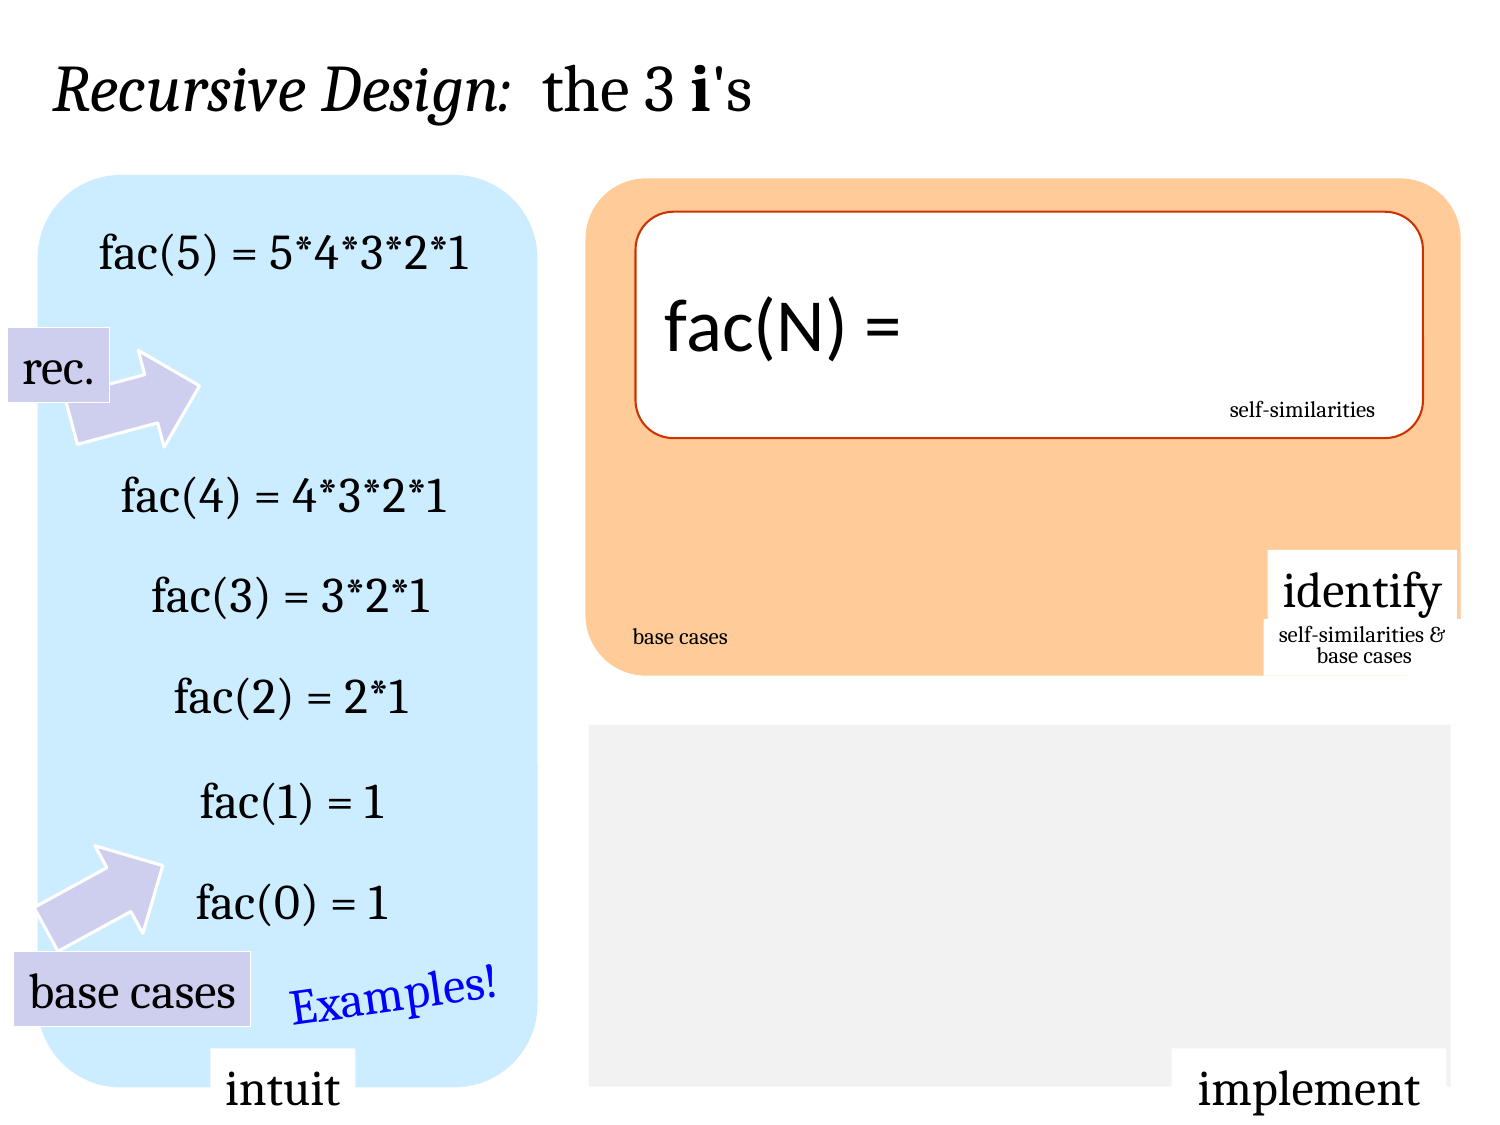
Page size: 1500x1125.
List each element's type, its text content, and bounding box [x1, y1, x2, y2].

text_box fac(4) = 4*3*2*1 [105, 455, 461, 531]
text_box fac(5) = 5*4*3*2*1 [83, 211, 483, 287]
text_box rec. [7, 327, 110, 403]
text_box base cases [13, 951, 251, 1027]
text_box fac(3) = 3*2*1 [136, 555, 444, 631]
text_box [585, 178, 1461, 676]
text_box self-similarities & base cases [1263, 619, 1465, 676]
text_box [34, 845, 163, 951]
text_box [588, 724, 1451, 1087]
text_box implement [1171, 1048, 1447, 1123]
text_box fac(2) = 2*1 [158, 656, 423, 731]
text_box fac(1) = 1 [184, 760, 398, 836]
text_box Recursive Design: the 3 i's [37, 37, 825, 133]
text_box base cases [617, 620, 819, 657]
text_box [37, 174, 538, 1088]
text_box [635, 211, 1423, 439]
text_box identify [1267, 549, 1457, 619]
text_box fac(0) = 1 [180, 861, 402, 937]
text_box fac(N) = [650, 268, 1361, 374]
text_box intuit [210, 1048, 356, 1123]
text_box Examples! [252, 934, 536, 1048]
text_box [66, 350, 200, 448]
text_box self-similarities [1202, 393, 1404, 430]
